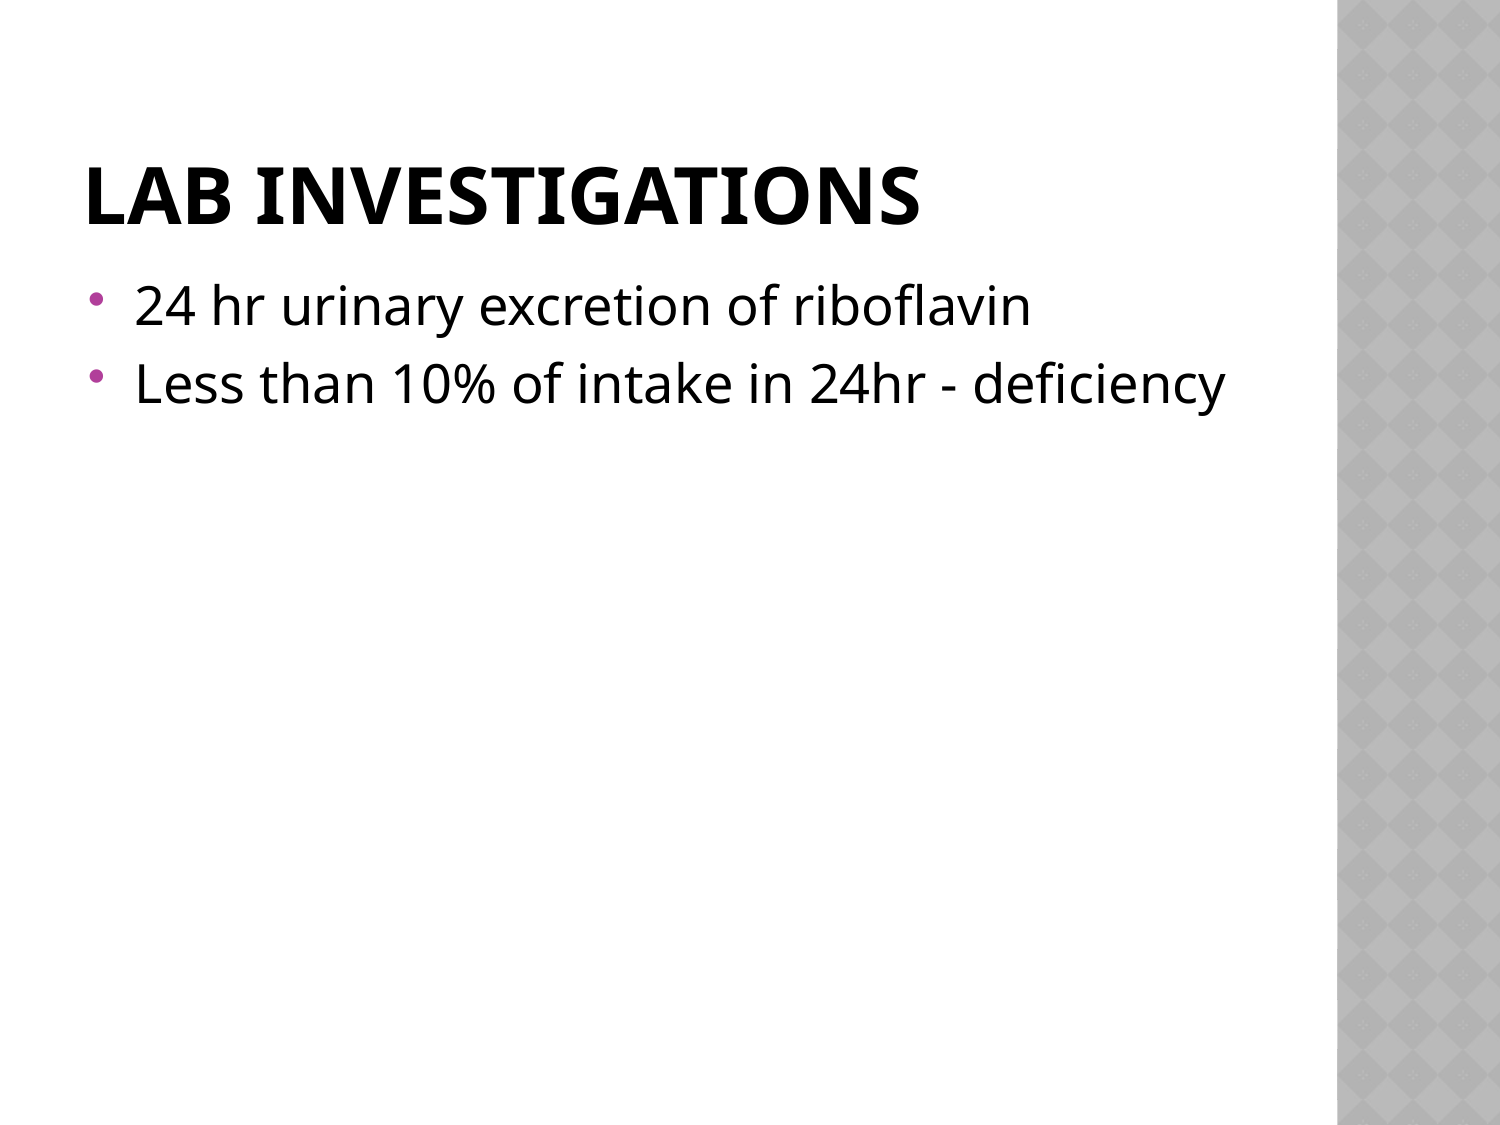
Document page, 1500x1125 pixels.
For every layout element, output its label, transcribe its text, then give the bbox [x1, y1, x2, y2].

list 24 hr urinary excretion of riboflavin Less than 10% of intake in 24hr - deficiency [75, 264, 1263, 1059]
title Lab investigations [75, 52, 1263, 240]
